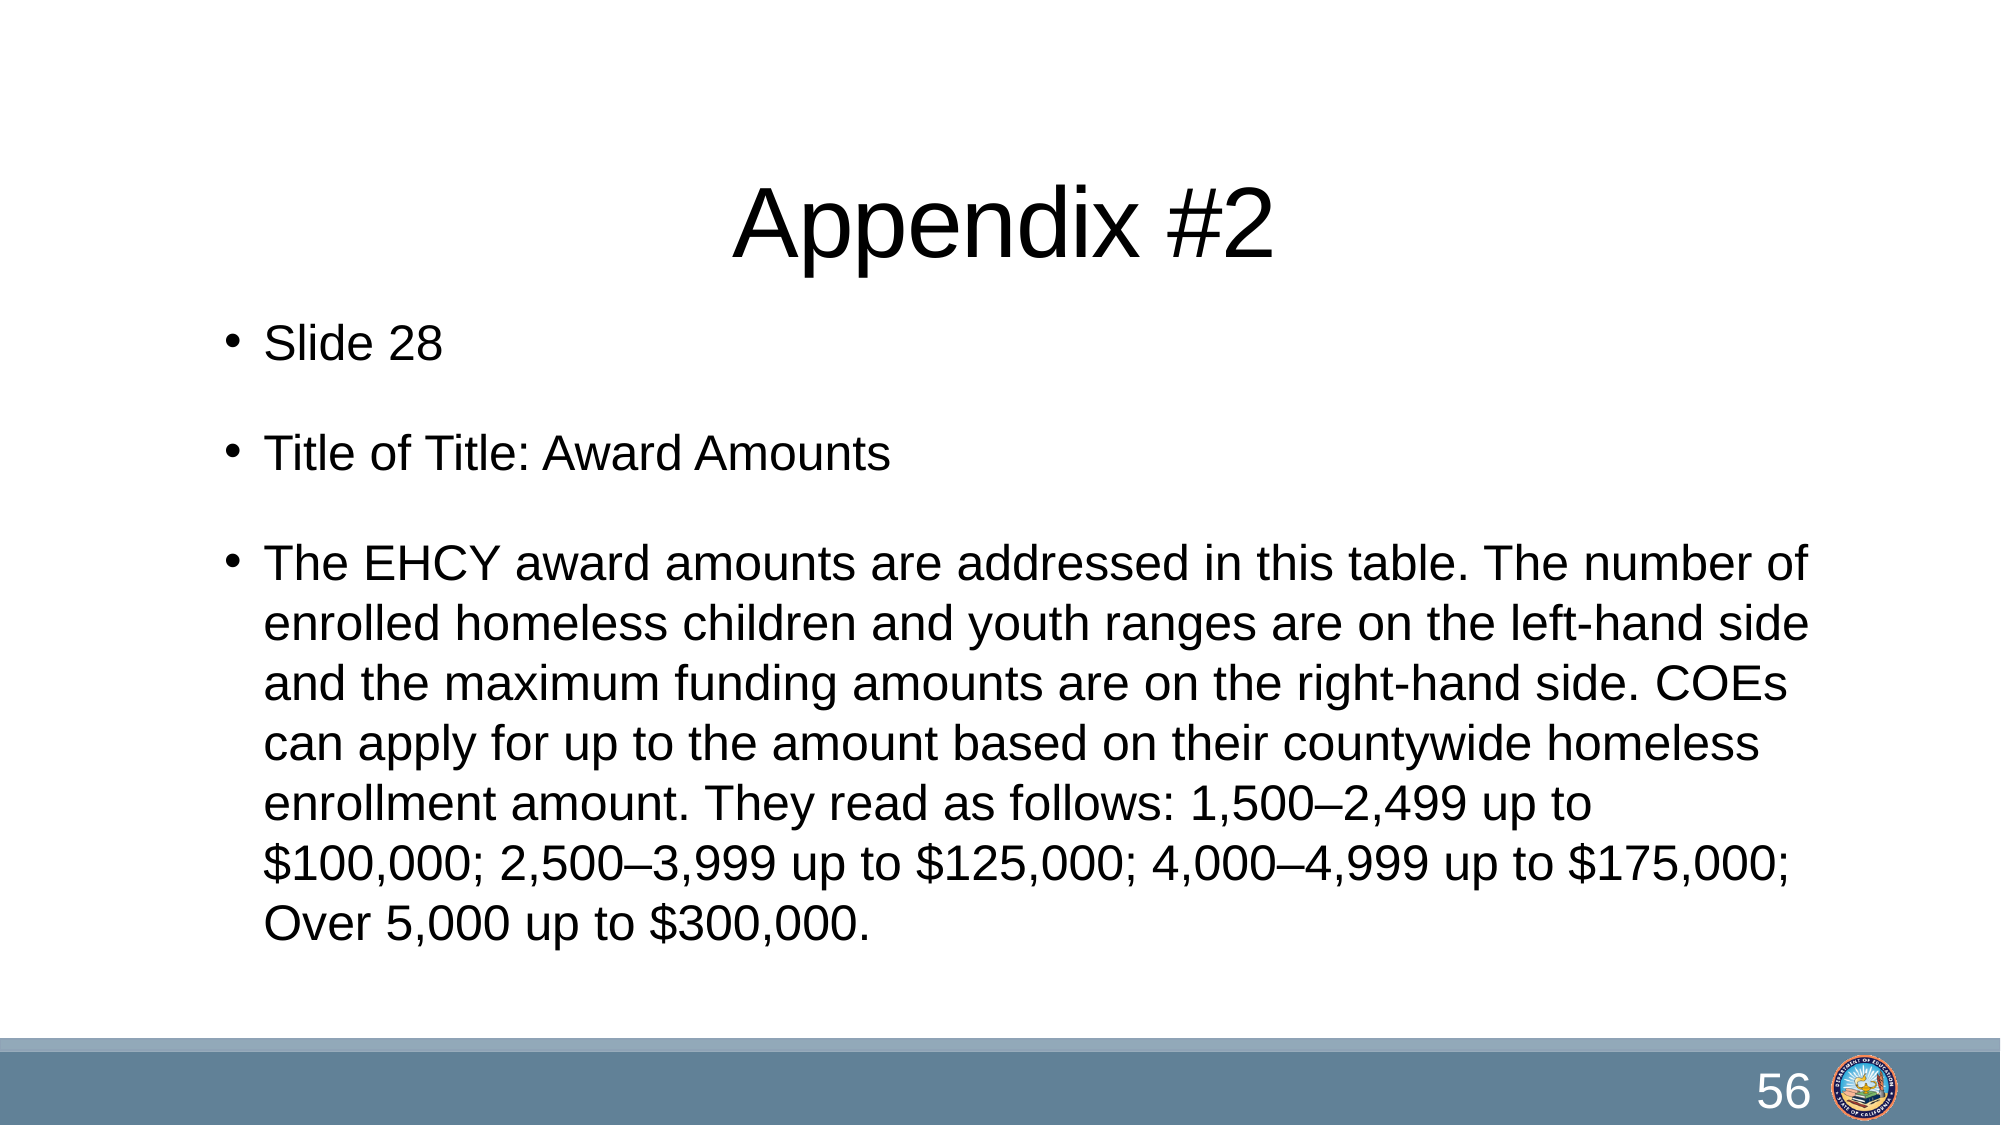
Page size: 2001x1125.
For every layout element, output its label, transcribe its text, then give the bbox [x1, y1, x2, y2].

slide_number 56 [1611, 1059, 1827, 1119]
title Appendix #2 [180, 47, 1830, 285]
list Slide 28 Title of Title: Award Amounts The EHCY award amounts are addressed in this table. The number of enrolled homeless children and youth ranges are on the left-hand side and the maximum funding amounts are on the right-hand side. COEs can apply for up to the amount based on their countywide homeless enrollment amount. They read as follows: 1,500‒2,499 up to $100,000; 2,500‒3,999 up to $125,000; 4,000‒4,999 up to $175,000; Over 5,000 up to $300,000. [180, 302, 1830, 1018]
picture [1831, 1055, 1899, 1122]
